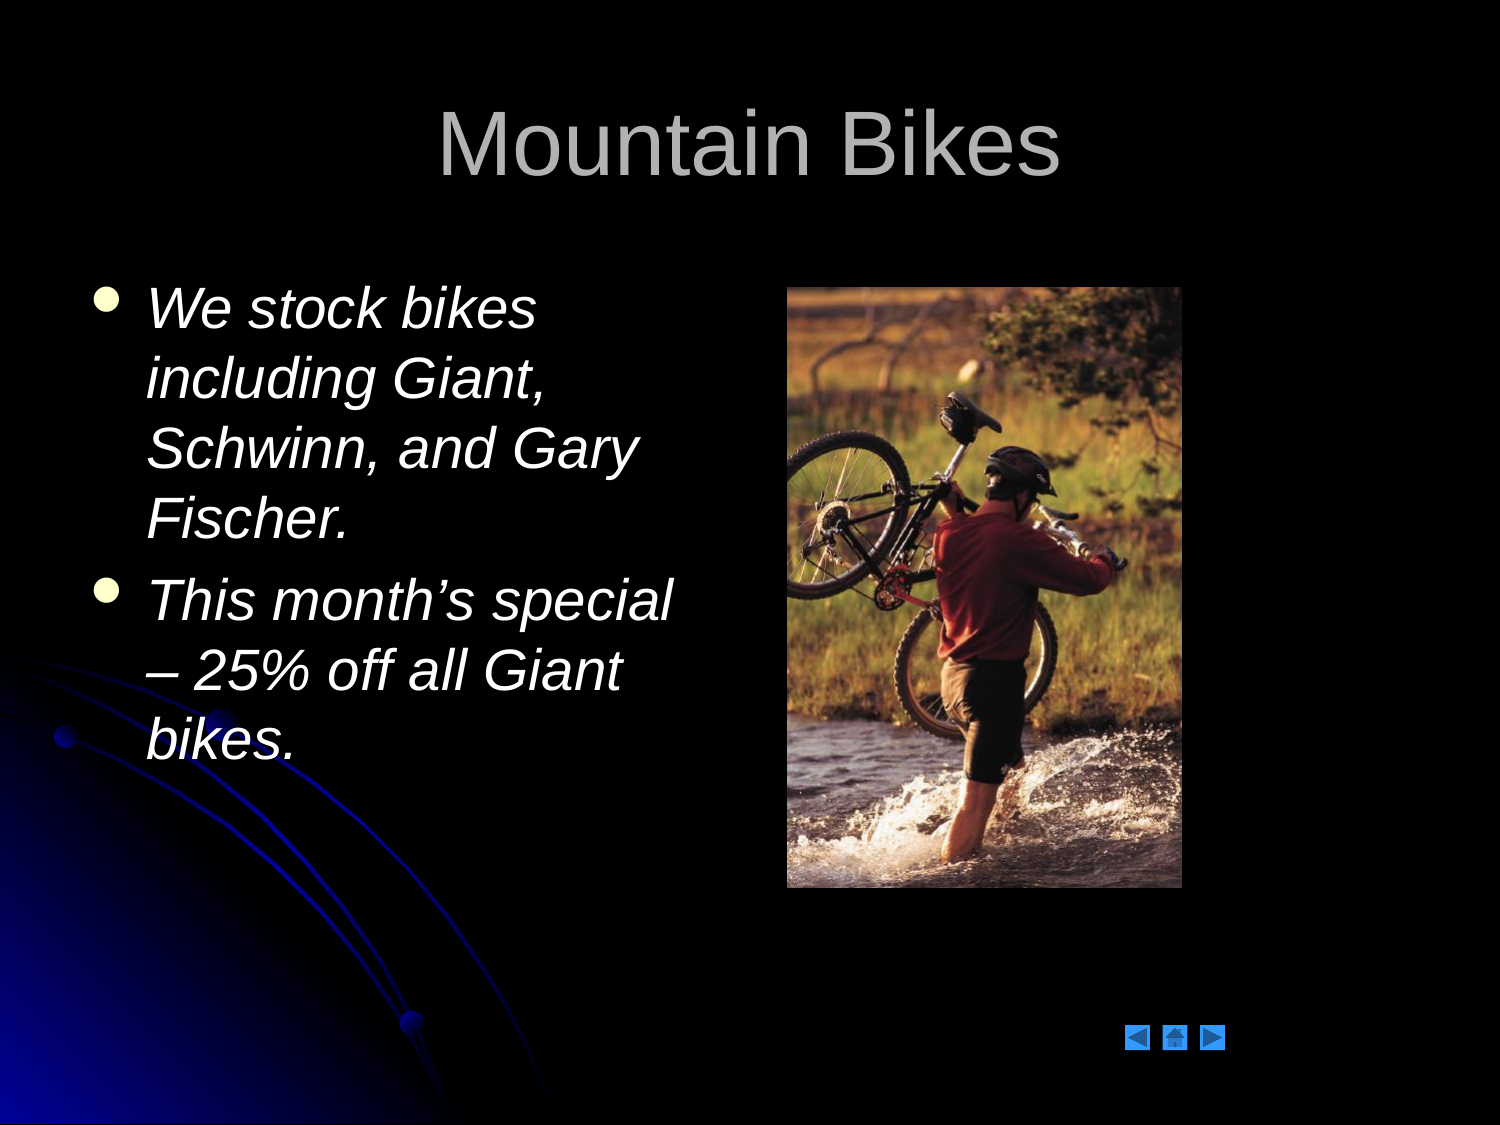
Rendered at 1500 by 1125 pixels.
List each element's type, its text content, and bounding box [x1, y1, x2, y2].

picture [787, 287, 1182, 888]
title Mountain Bikes [74, 45, 1426, 233]
list We stock bikes including Giant, Schwinn, and Gary Fischer. This month’s special – 25% off all Giant bikes. [74, 262, 738, 1006]
